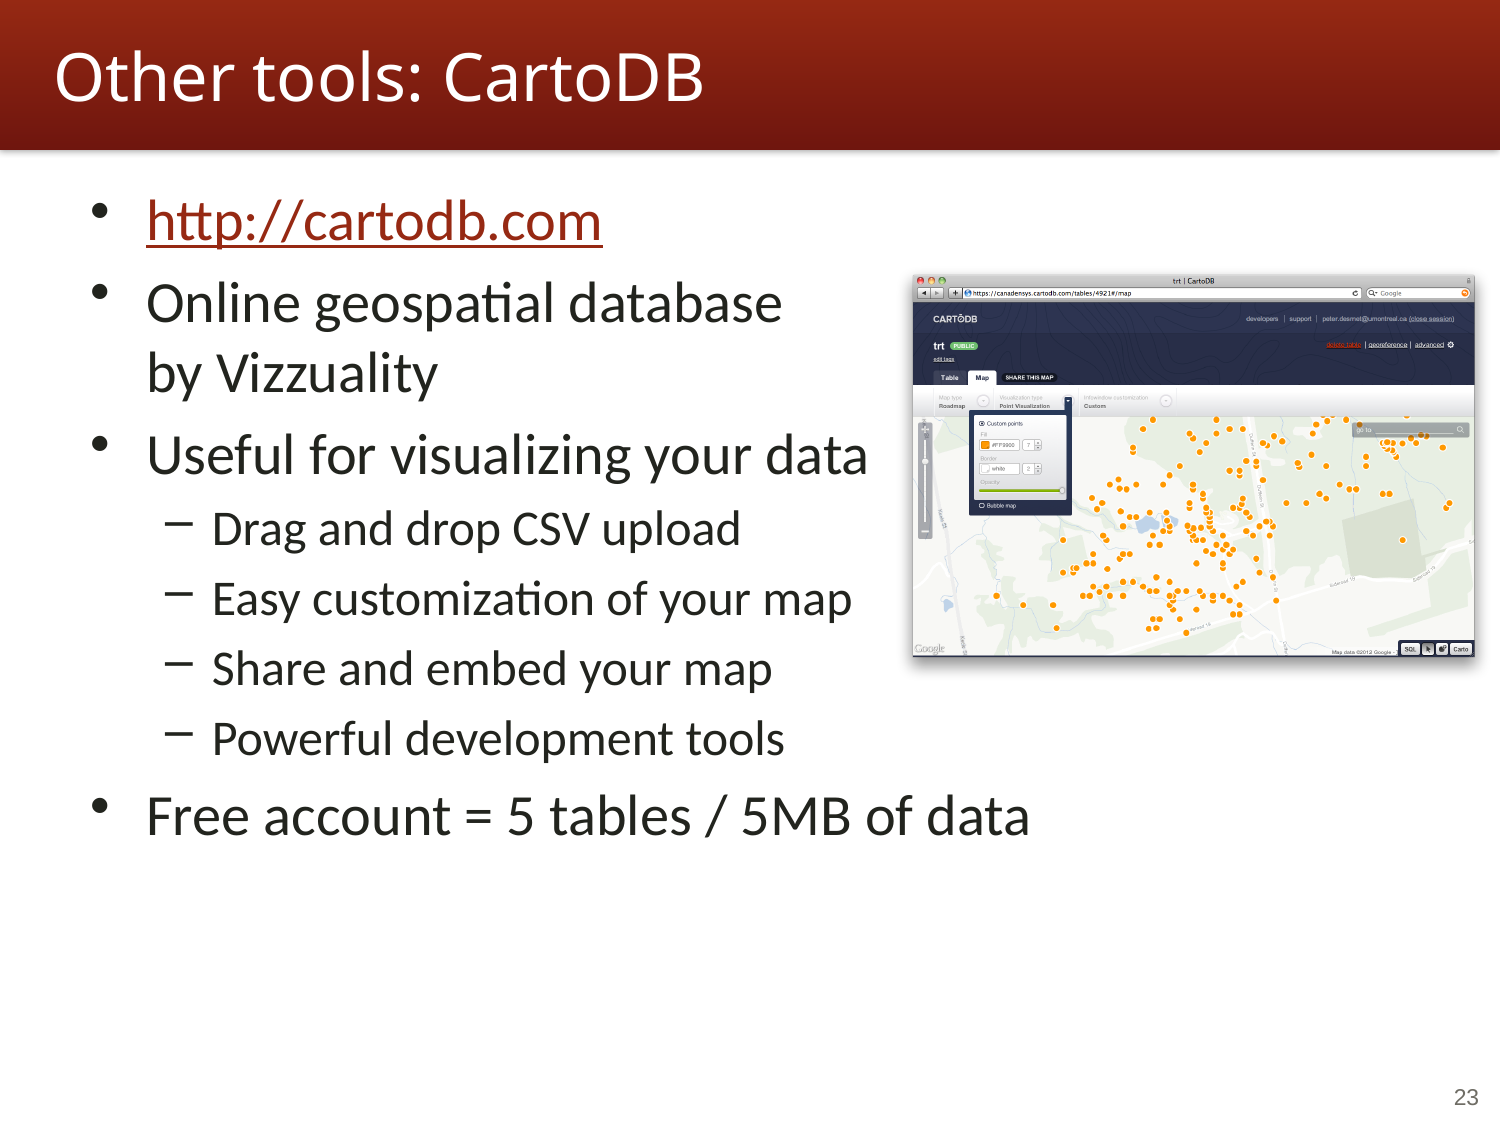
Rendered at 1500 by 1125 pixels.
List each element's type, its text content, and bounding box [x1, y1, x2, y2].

slide_number 23 [1411, 1074, 1495, 1118]
list http://cartodb.com Online geospatial database by Vizzuality Useful for visualizing your data Drag and drop CSV upload Easy customization of your map Share and embed your map Powerful development tools Free account = 5 tables / 5MB of data [74, 174, 1500, 1063]
picture [892, 262, 1495, 685]
title Other tools: CartoDB [0, 0, 1500, 151]
